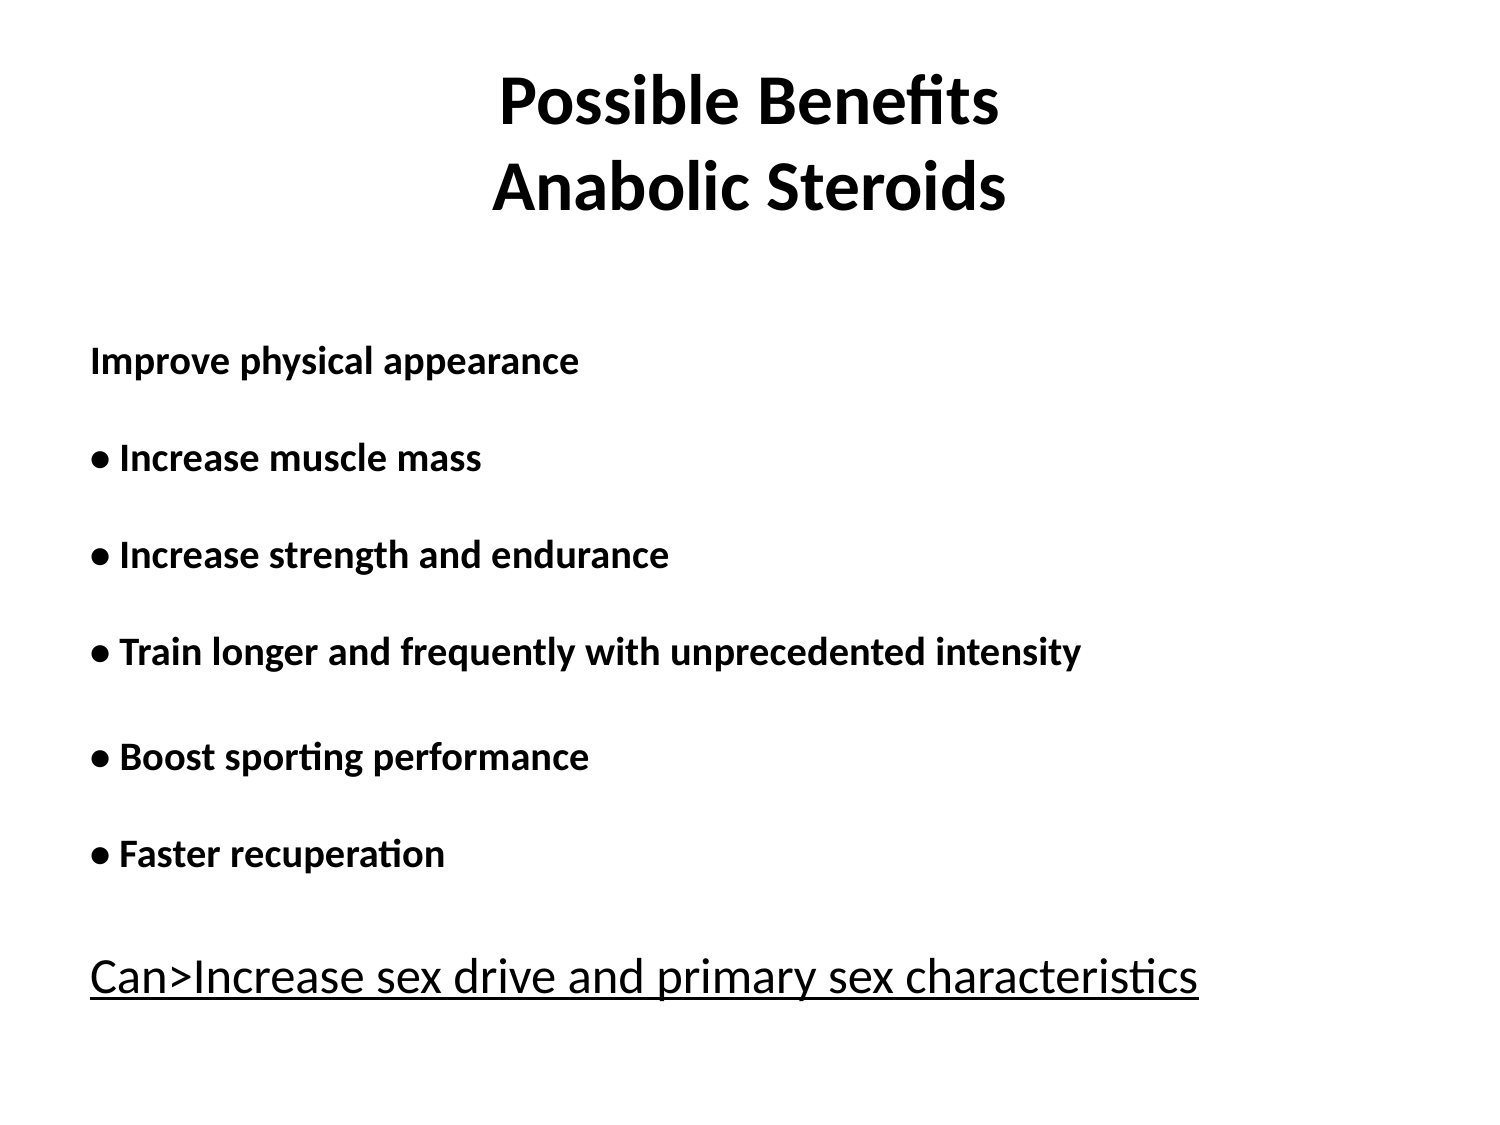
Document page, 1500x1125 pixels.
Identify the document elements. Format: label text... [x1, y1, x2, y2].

list Improve physical appearance • Increase muscle mass • Increase strength and endurance • Train longer and frequently with unprecedented intensity • Boost sporting performance • Faster recuperation Can>Increase sex drive and primary sex characteristics [75, 275, 1425, 1018]
title Possible Benefits Anabolic Steroids [75, 45, 1425, 233]
